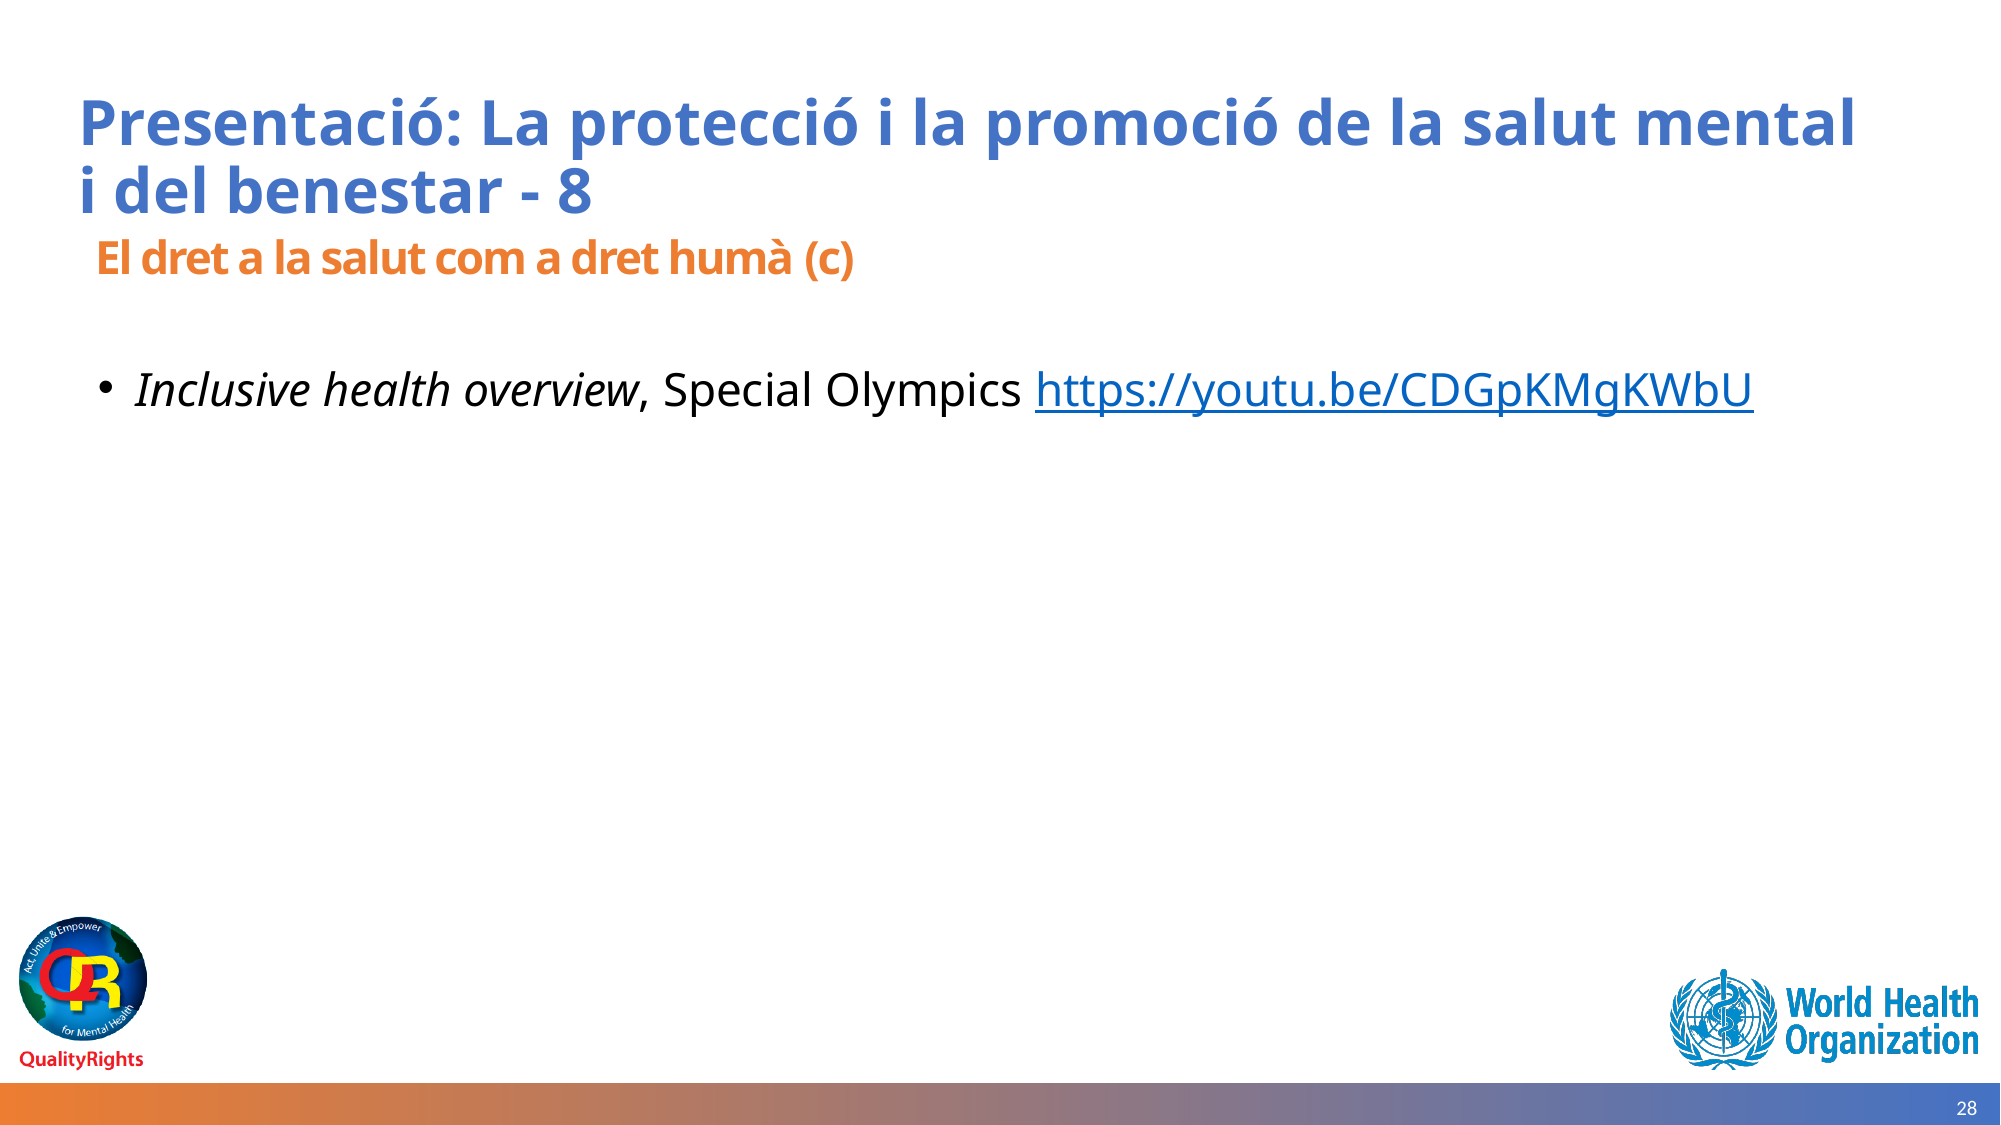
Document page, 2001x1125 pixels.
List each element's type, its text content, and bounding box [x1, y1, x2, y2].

picture [1670, 1030, 1715, 1070]
picture [1689, 993, 1706, 1016]
picture [1711, 1031, 1722, 1038]
picture [1725, 1042, 1747, 1054]
picture [1701, 987, 1710, 992]
picture [1958, 1000, 1962, 1012]
list El dret a la salut com a dret humà (c) [83, 224, 1917, 278]
picture [1706, 1038, 1722, 1046]
picture [1732, 969, 1978, 1070]
picture [1747, 1019, 1758, 1041]
picture [1742, 1019, 1751, 1034]
picture [1692, 1031, 1700, 1042]
picture [1711, 995, 1721, 1004]
picture [1805, 987, 1811, 1002]
picture [1716, 1064, 1731, 1070]
picture [1821, 1000, 1826, 1012]
picture [1683, 987, 1697, 1047]
picture [1792, 987, 1797, 1004]
picture [1704, 1004, 1712, 1015]
picture [1758, 1004, 1765, 1035]
picture [1744, 1003, 1751, 1016]
picture [1738, 1019, 1744, 1030]
picture [1701, 1042, 1722, 1054]
picture [1891, 987, 1897, 999]
picture [1698, 1047, 1750, 1060]
picture [1747, 992, 1758, 1016]
picture [1670, 987, 1680, 1010]
picture [1750, 987, 1762, 1003]
picture [1704, 1019, 1711, 1031]
picture [0, 899, 162, 1083]
picture [1860, 1000, 1865, 1012]
list Inclusive health overview, Special Olympics https://youtu.be/CDGpKMgKWbU [83, 278, 1917, 987]
title Presentació: La protecció i la promoció de la salut mental i del benestar - 8 [63, 84, 1908, 154]
